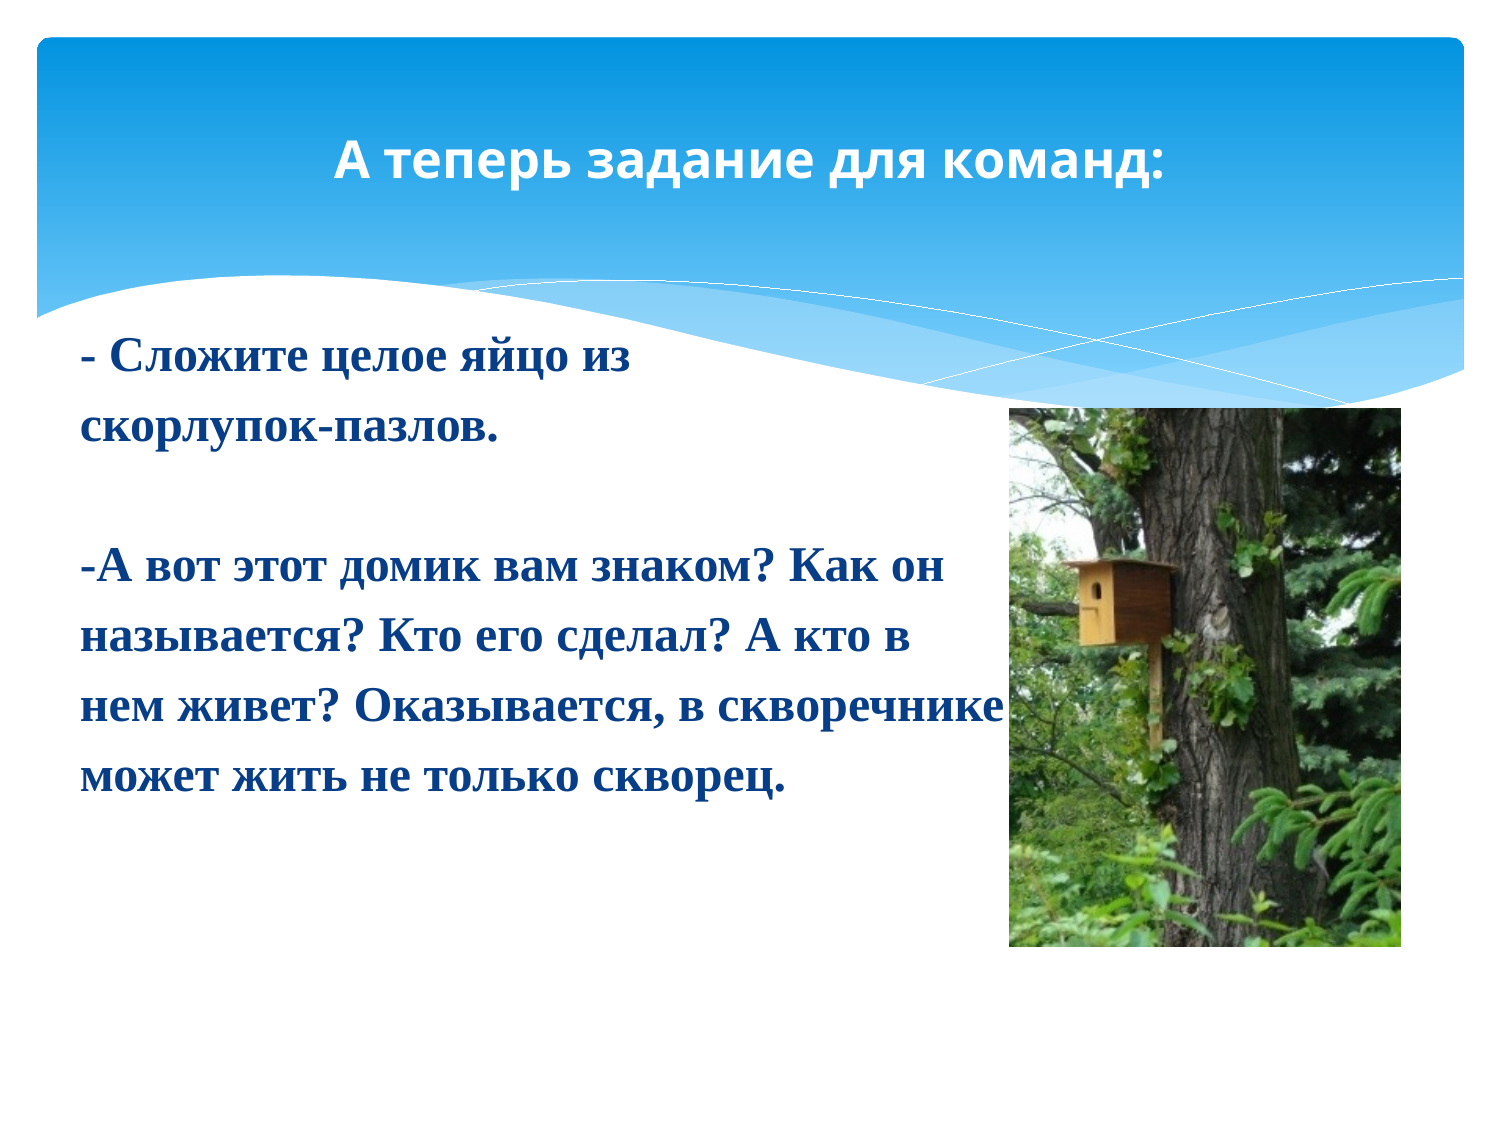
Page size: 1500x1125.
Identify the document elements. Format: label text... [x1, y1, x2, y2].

title А теперь задание для команд: [74, 55, 1426, 262]
picture [1009, 408, 1401, 947]
list - Сложите целое яйцо из скорлупок-пазлов. -А вот этот домик вам знаком? Как он называется? Кто его сделал? А кто в нем живет? Оказывается, в скворечнике может жить не только скворец. [64, 314, 1448, 1059]
